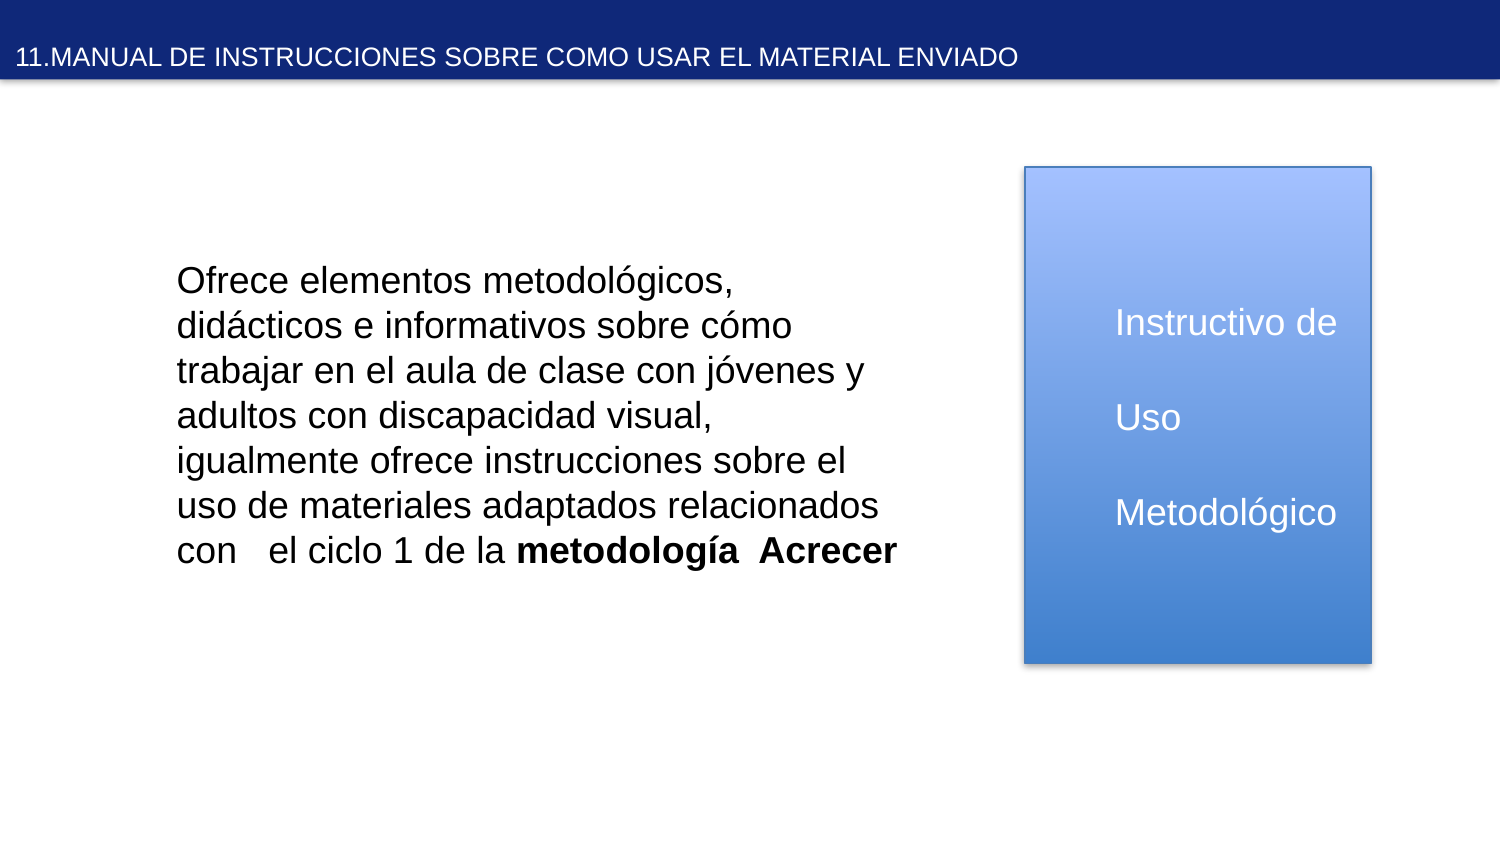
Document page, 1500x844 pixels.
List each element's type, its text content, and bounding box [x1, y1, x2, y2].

text_box Instructivo de Uso Metodológico [1024, 166, 1372, 664]
text_box 11.MANUAL DE INSTRUCCIONES SOBRE COMO USAR EL MATERIAL ENVIADO [0, 0, 1500, 80]
text_box Ofrece elementos metodológicos, didácticos e informativos sobre cómo trabajar en el aula de clase con jóvenes y adultos con discapacidad visual, igualmente ofrece instrucciones sobre el uso de materiales adaptados relacionados con el ciclo 1 de la metodología Acrecer [161, 248, 914, 579]
